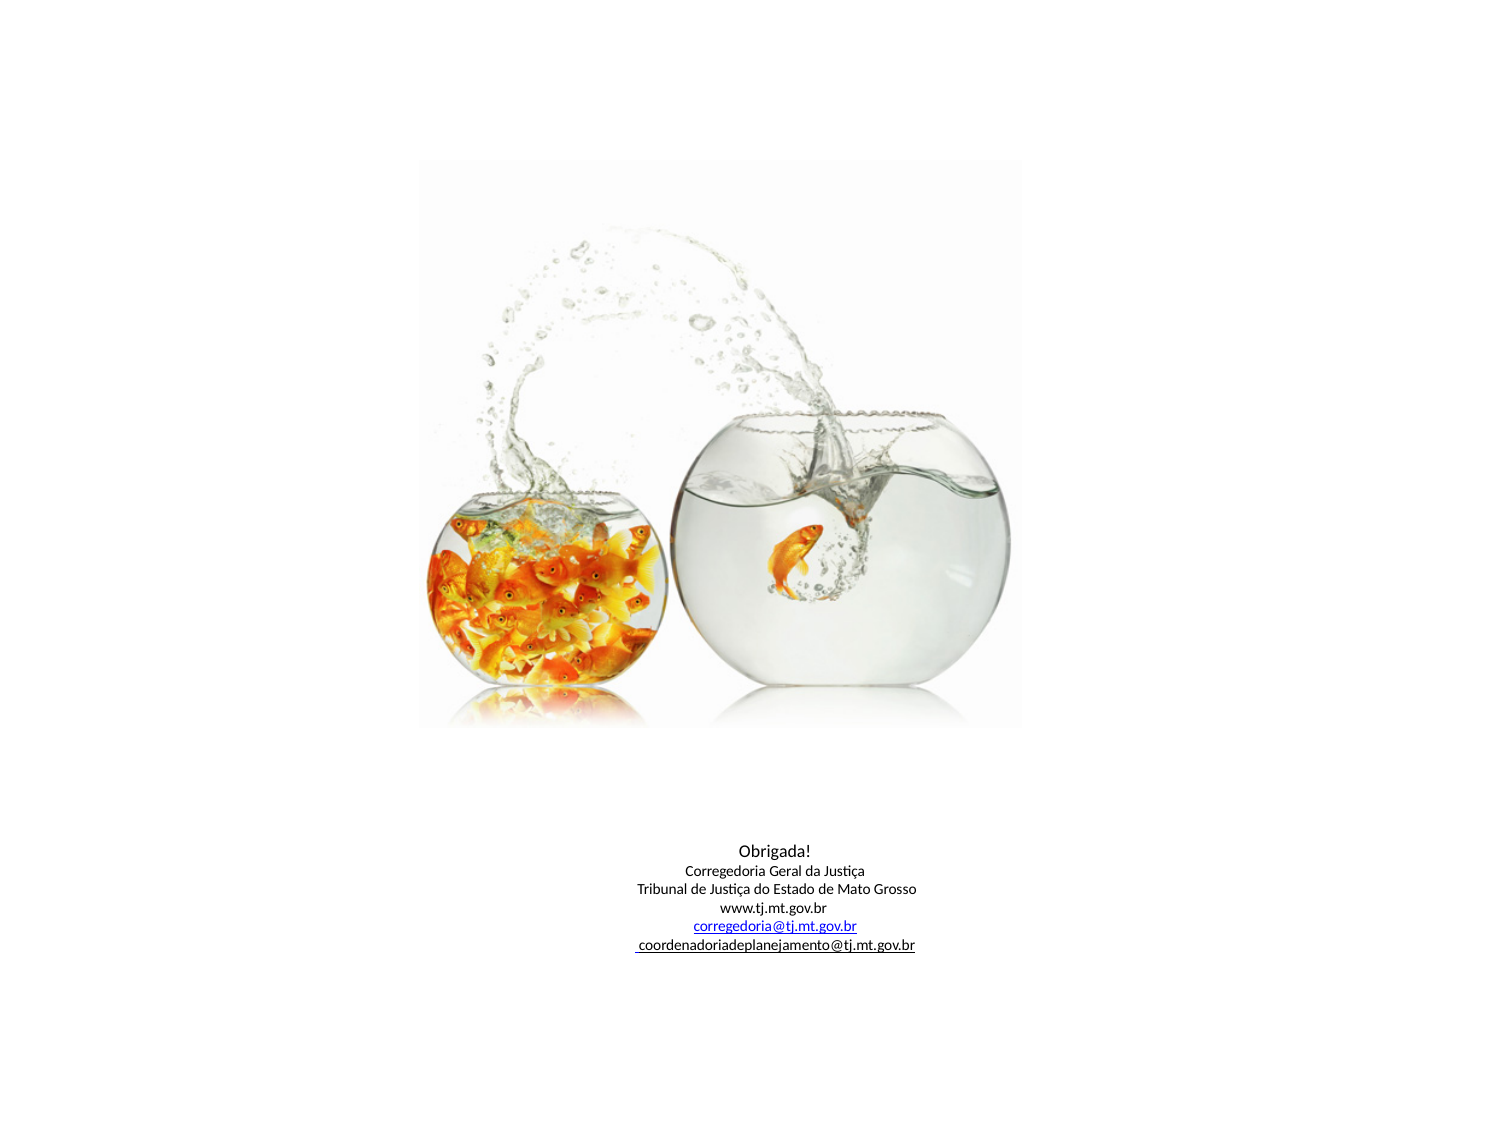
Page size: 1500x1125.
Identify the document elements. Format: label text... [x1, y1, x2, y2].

title Obrigada! Corregedoria Geral da Justiça Tribunal de Justiça do Estado de Mato Grosso www.tj.mt.gov.br corregedoria@tj.mt.gov.br coordenadoriadeplanejamento@tj.mt.gov.br [100, 810, 1451, 999]
picture [418, 160, 1022, 729]
